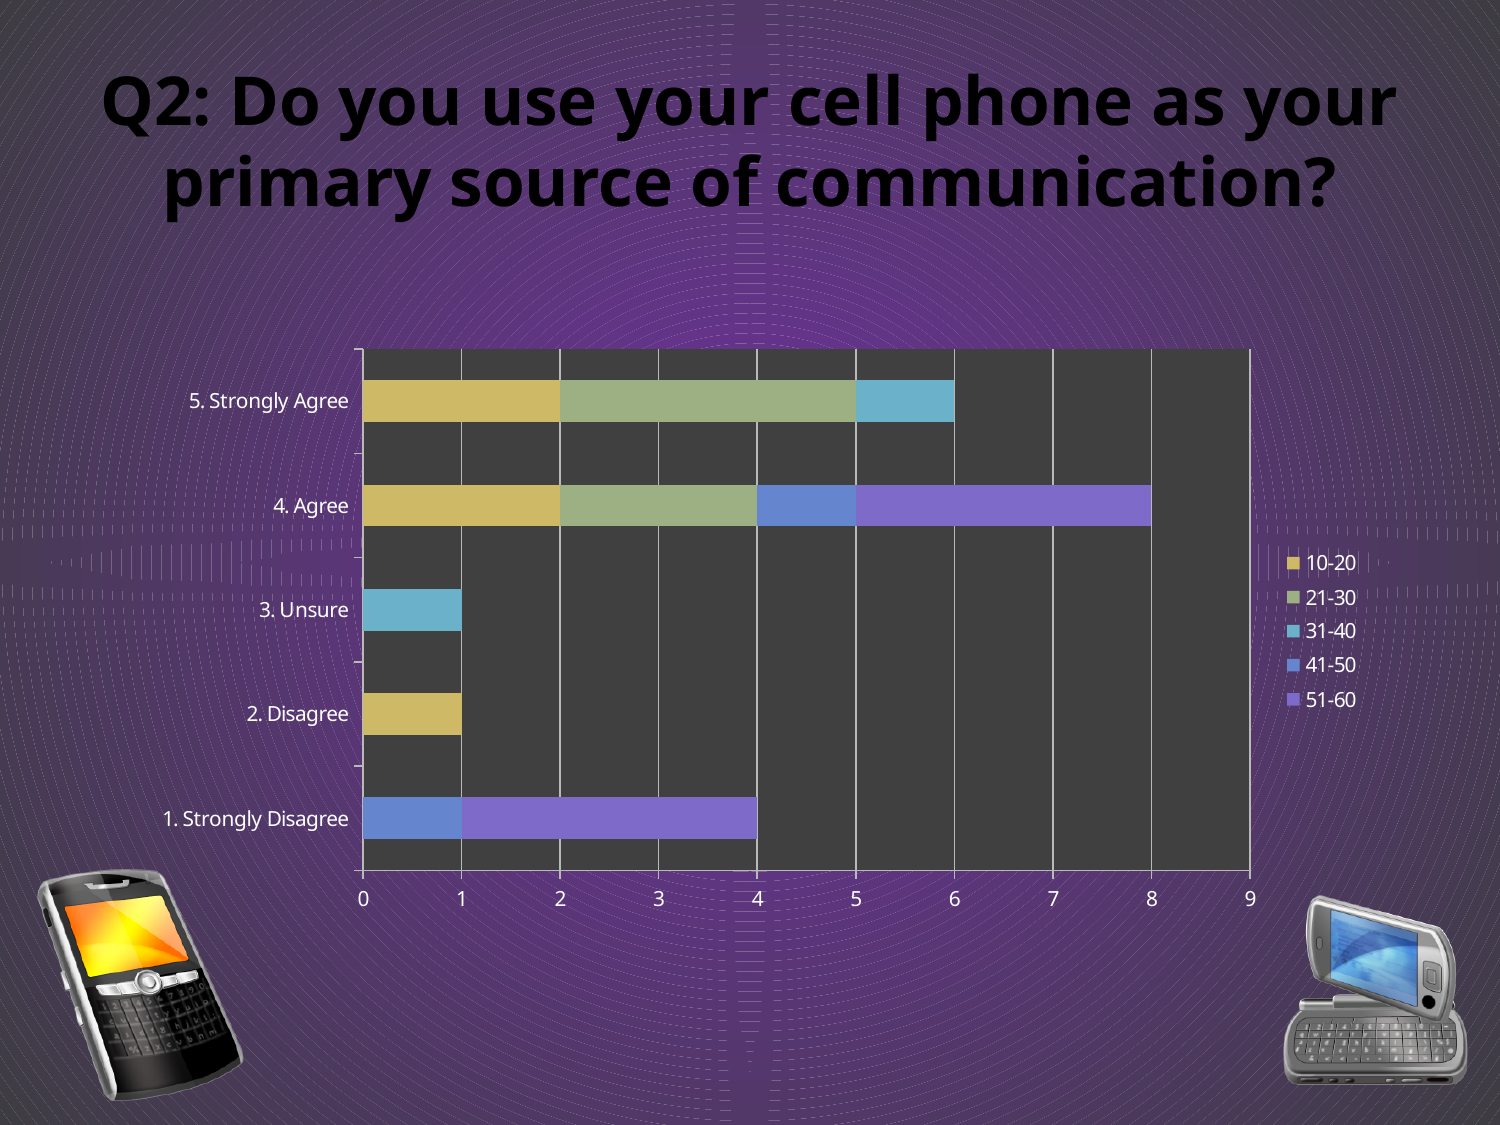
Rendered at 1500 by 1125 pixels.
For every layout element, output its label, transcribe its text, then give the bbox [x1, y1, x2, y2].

picture [1262, 893, 1476, 1106]
chart [137, 337, 1376, 926]
title Q2: Do you use your cell phone as your primary source of communication? [75, 45, 1425, 233]
picture [4, 862, 249, 1107]
